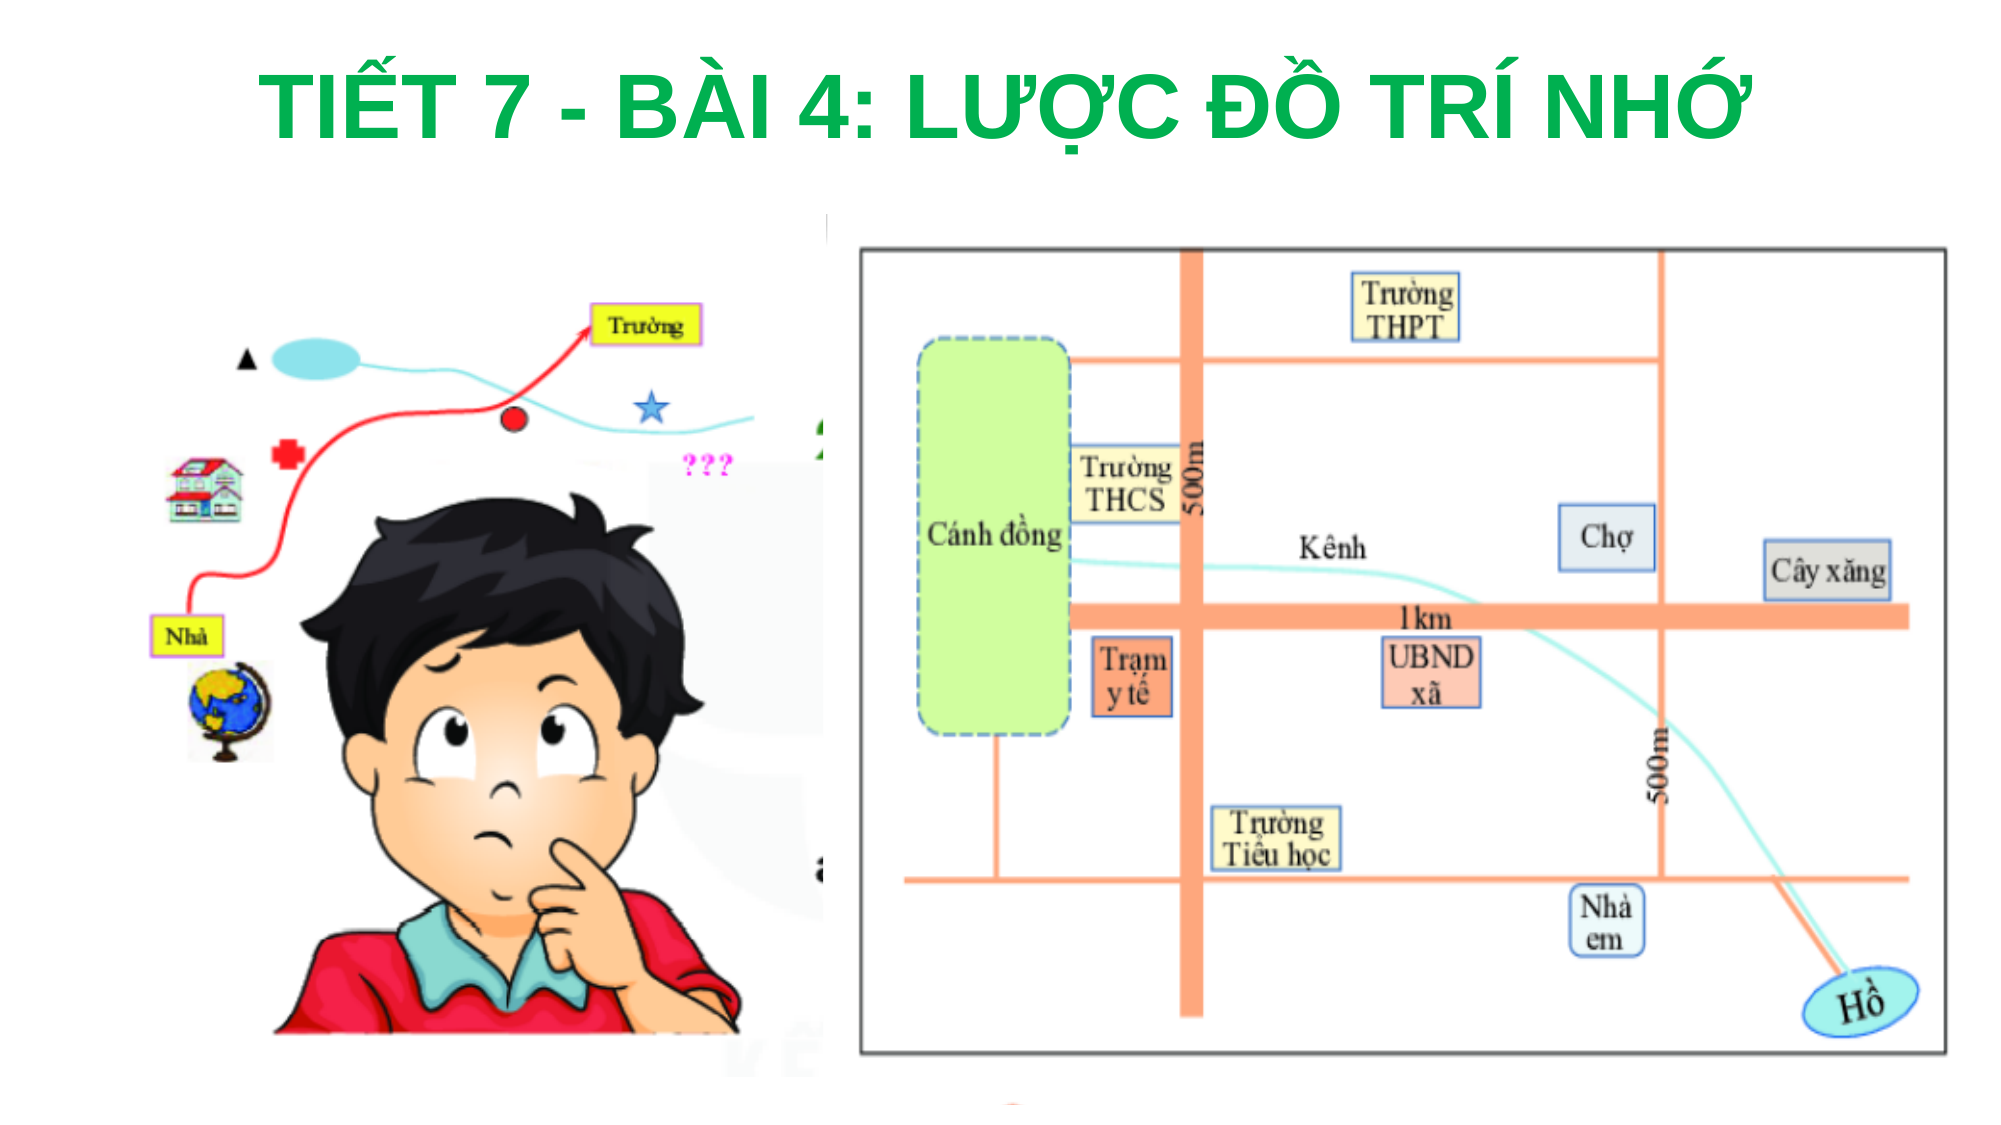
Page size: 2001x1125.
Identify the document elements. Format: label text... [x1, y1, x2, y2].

picture [826, 214, 2001, 1106]
picture [50, 273, 824, 1078]
text_box TIẾT 7 - BÀI 4: LƯỢC ĐỒ TRÍ NHỚ [77, 39, 1937, 165]
